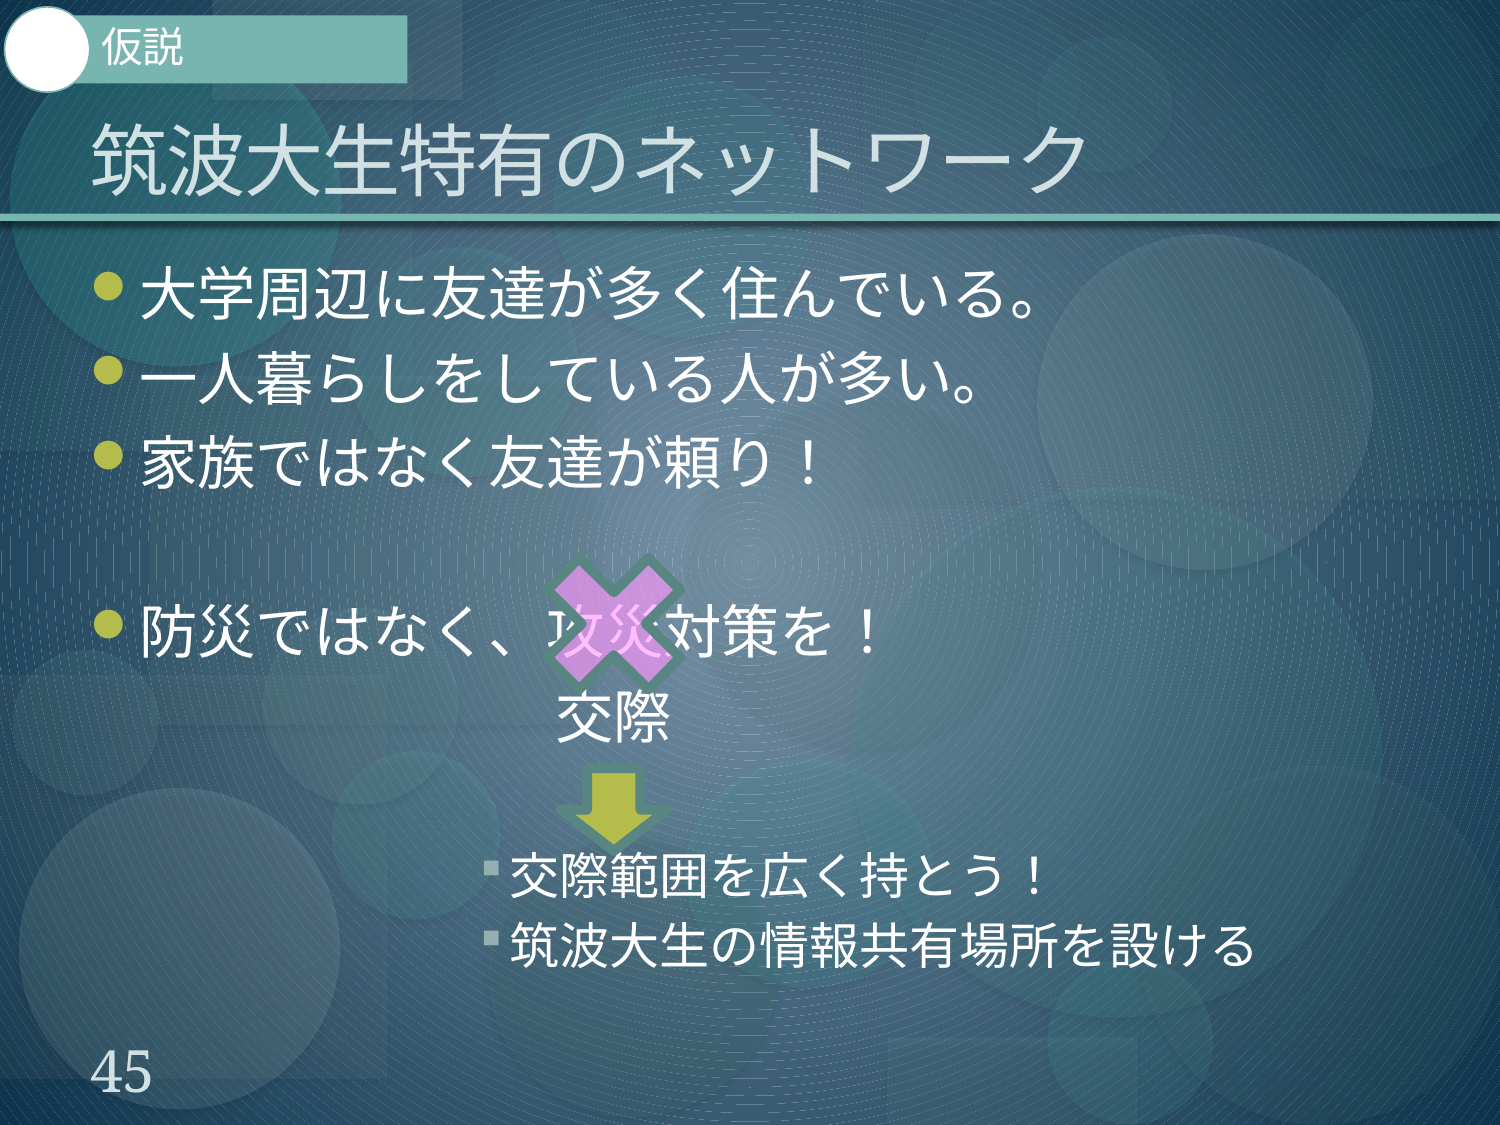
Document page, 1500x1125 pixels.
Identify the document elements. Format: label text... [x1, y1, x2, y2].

slide_number 45 [25, 1035, 221, 1111]
text_box [555, 763, 672, 856]
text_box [46, 15, 408, 84]
title 筑波大生特有のネットワーク [75, 26, 1425, 214]
text_box [542, 553, 686, 695]
text_box [3, 6, 74, 93]
list 大学周辺に友達が多く住んでいる。 一人暮らしをしている人が多い。 家族ではなく友達が頼り！ 防災ではなく、攻災対策を！ 交際 交際範囲を広く持とう！ 筑波大生の情報共有場所を設ける [75, 249, 1425, 1000]
